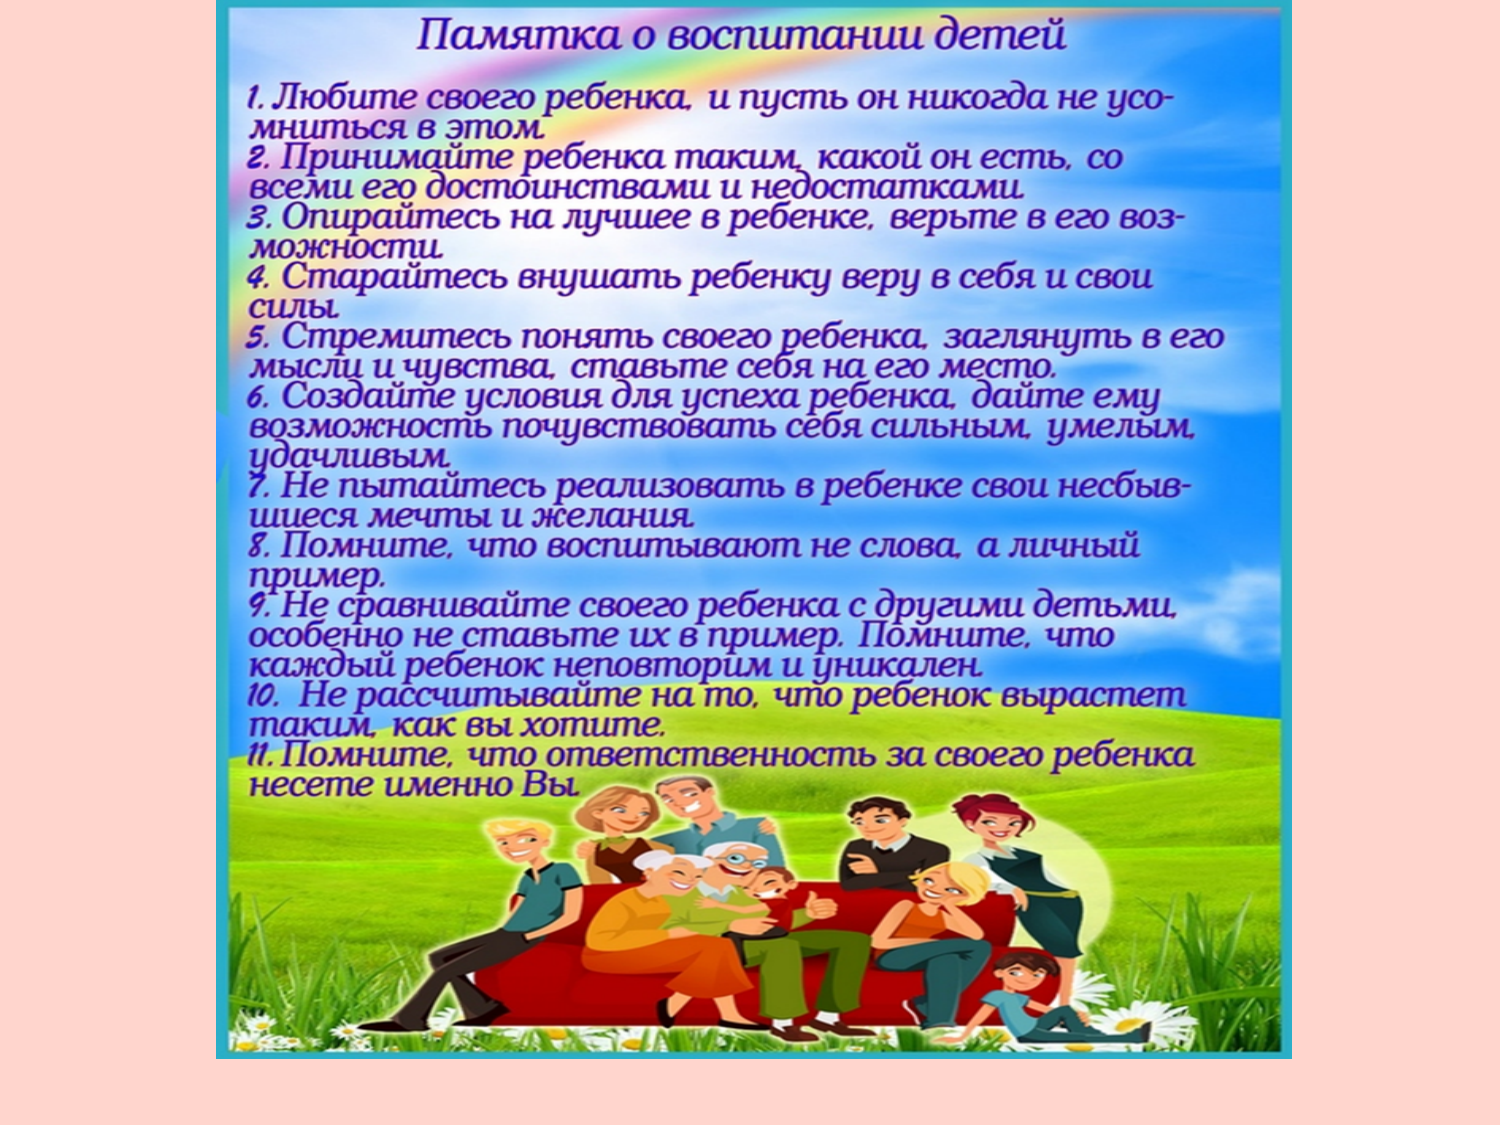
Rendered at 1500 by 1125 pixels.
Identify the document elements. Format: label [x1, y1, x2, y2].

picture [216, 0, 1292, 1060]
